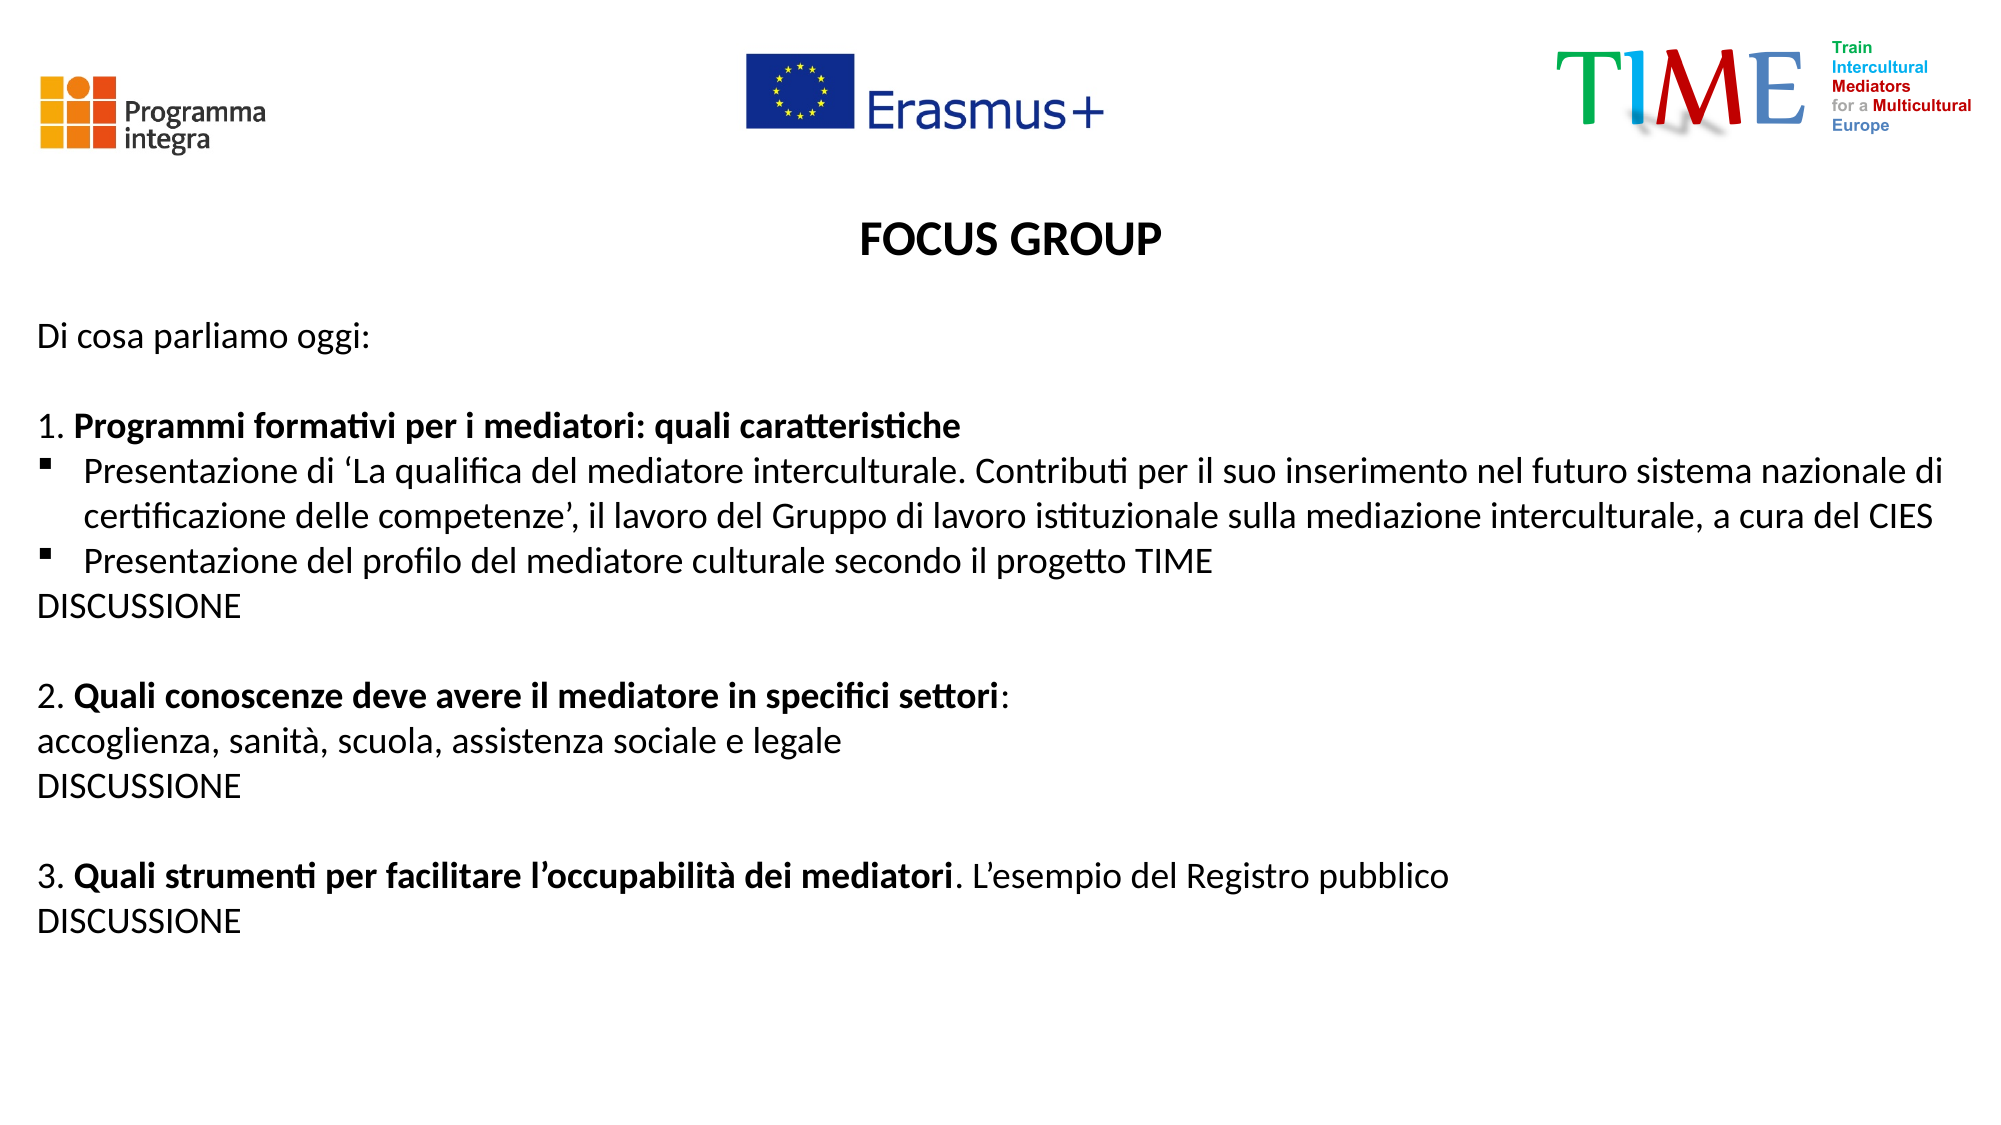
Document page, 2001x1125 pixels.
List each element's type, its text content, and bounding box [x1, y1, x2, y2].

picture [0, 0, 319, 226]
text_box FOCUS GROUP Di cosa parliamo oggi: 1. Programmi formativi per i mediatori: quali caratteristiche Presentazione di ‘La qualifica del mediatore interculturale. Contributi per il suo inserimento nel futuro sistema nazionale di certificazione delle competenze’, il lavoro del Gruppo di lavoro istituzionale sulla mediazione interculturale, a cura del CIES Presentazione del profilo del mediatore culturale secondo il progetto TIME DISCUSSIONE 2. Quali conoscenze deve avere il mediatore in specifici settori: accoglienza, sanità, scuola, assistenza sociale e legale DISCUSSIONE 3. Quali strumenti per facilitare l’occupabilità dei mediatori. L’esempio del Registro pubblico DISCUSSIONE [22, 198, 2000, 994]
picture [1530, 10, 1995, 166]
picture [725, 32, 1124, 150]
